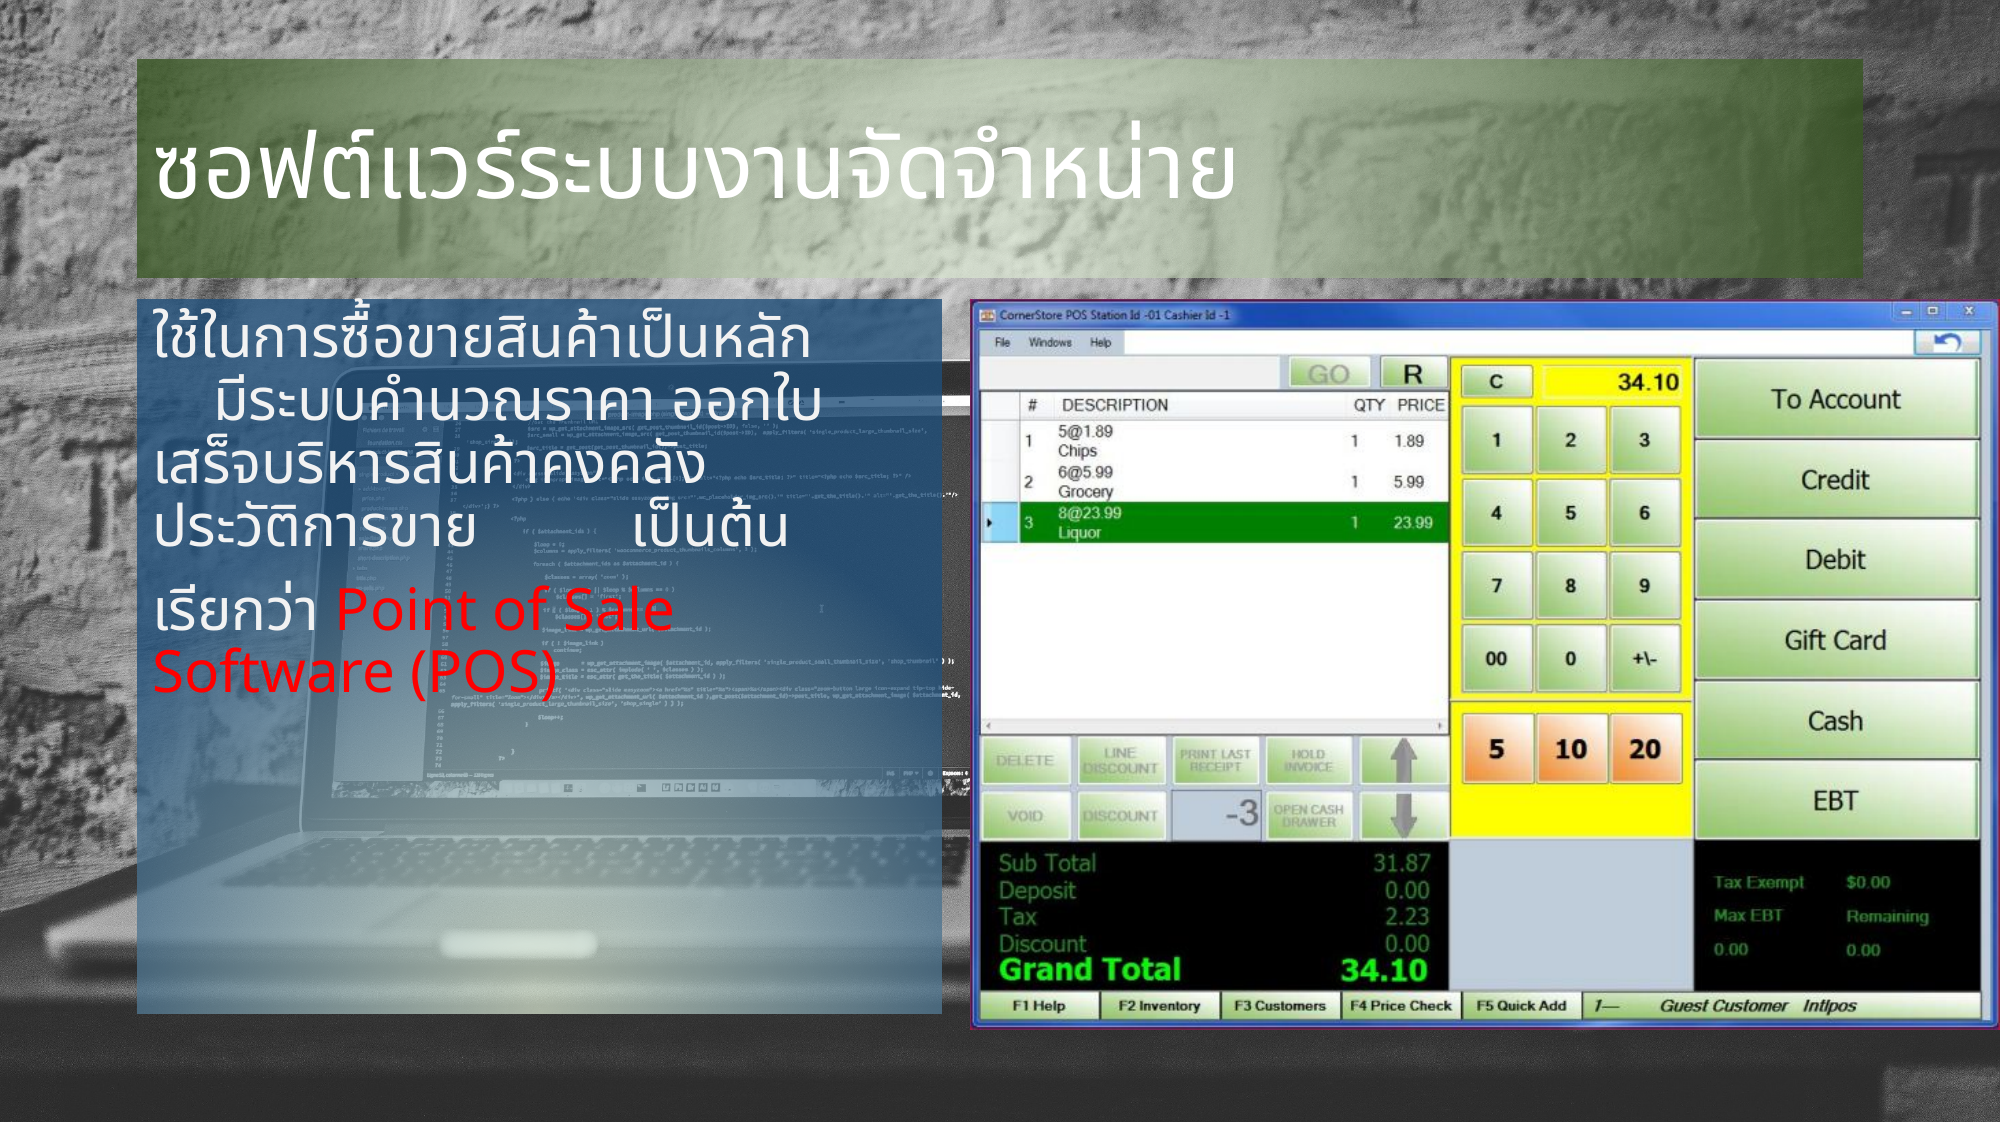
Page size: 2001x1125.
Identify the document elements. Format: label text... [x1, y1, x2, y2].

title ซอฟต์แวร์ระบบงานจัดจำหน่าย [137, 59, 1863, 278]
list ใช้ในการซื้อขายสินค้าเป็นหลัก มีระบบคำนวณราคา ออกใบเสร็จบริหารสินค้าคงคลัง ประวัติการขาย เป็นต้น เรียกว่า Point of Sale Software (POS) [137, 299, 942, 1014]
picture [0, 0, 2000, 1122]
